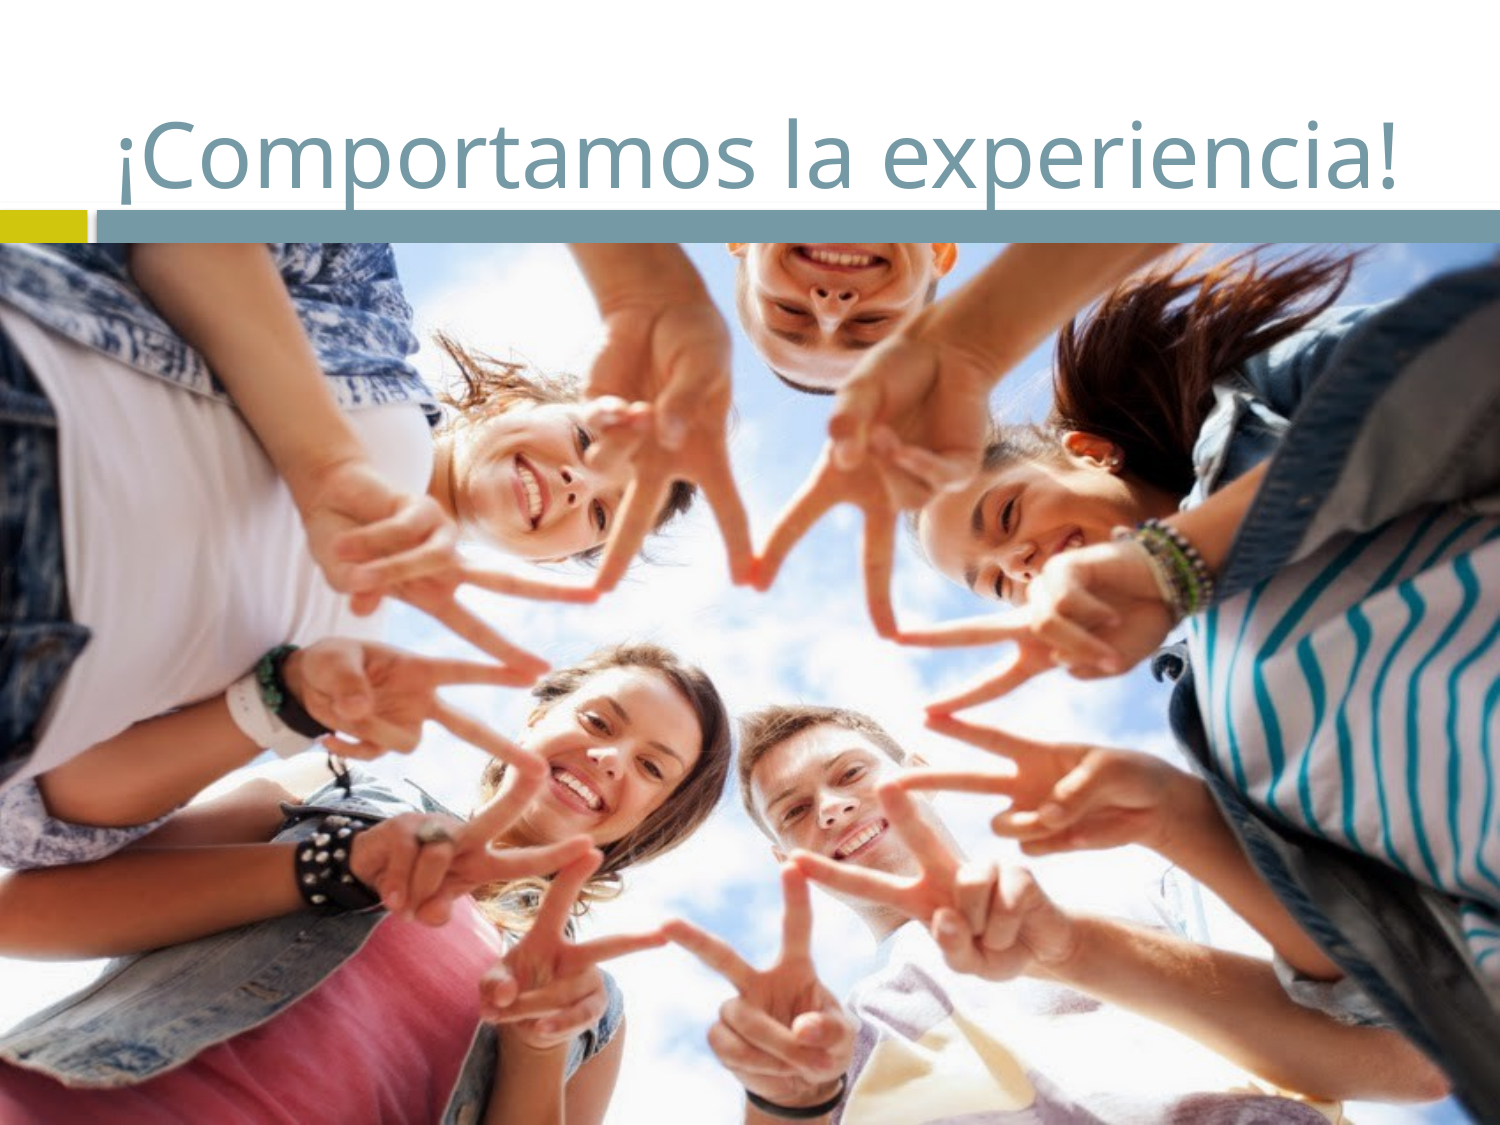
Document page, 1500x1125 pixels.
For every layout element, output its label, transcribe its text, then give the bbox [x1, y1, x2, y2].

text_box ¡Comportamos la experiencia! [100, 89, 1471, 215]
picture [0, 243, 1500, 1125]
